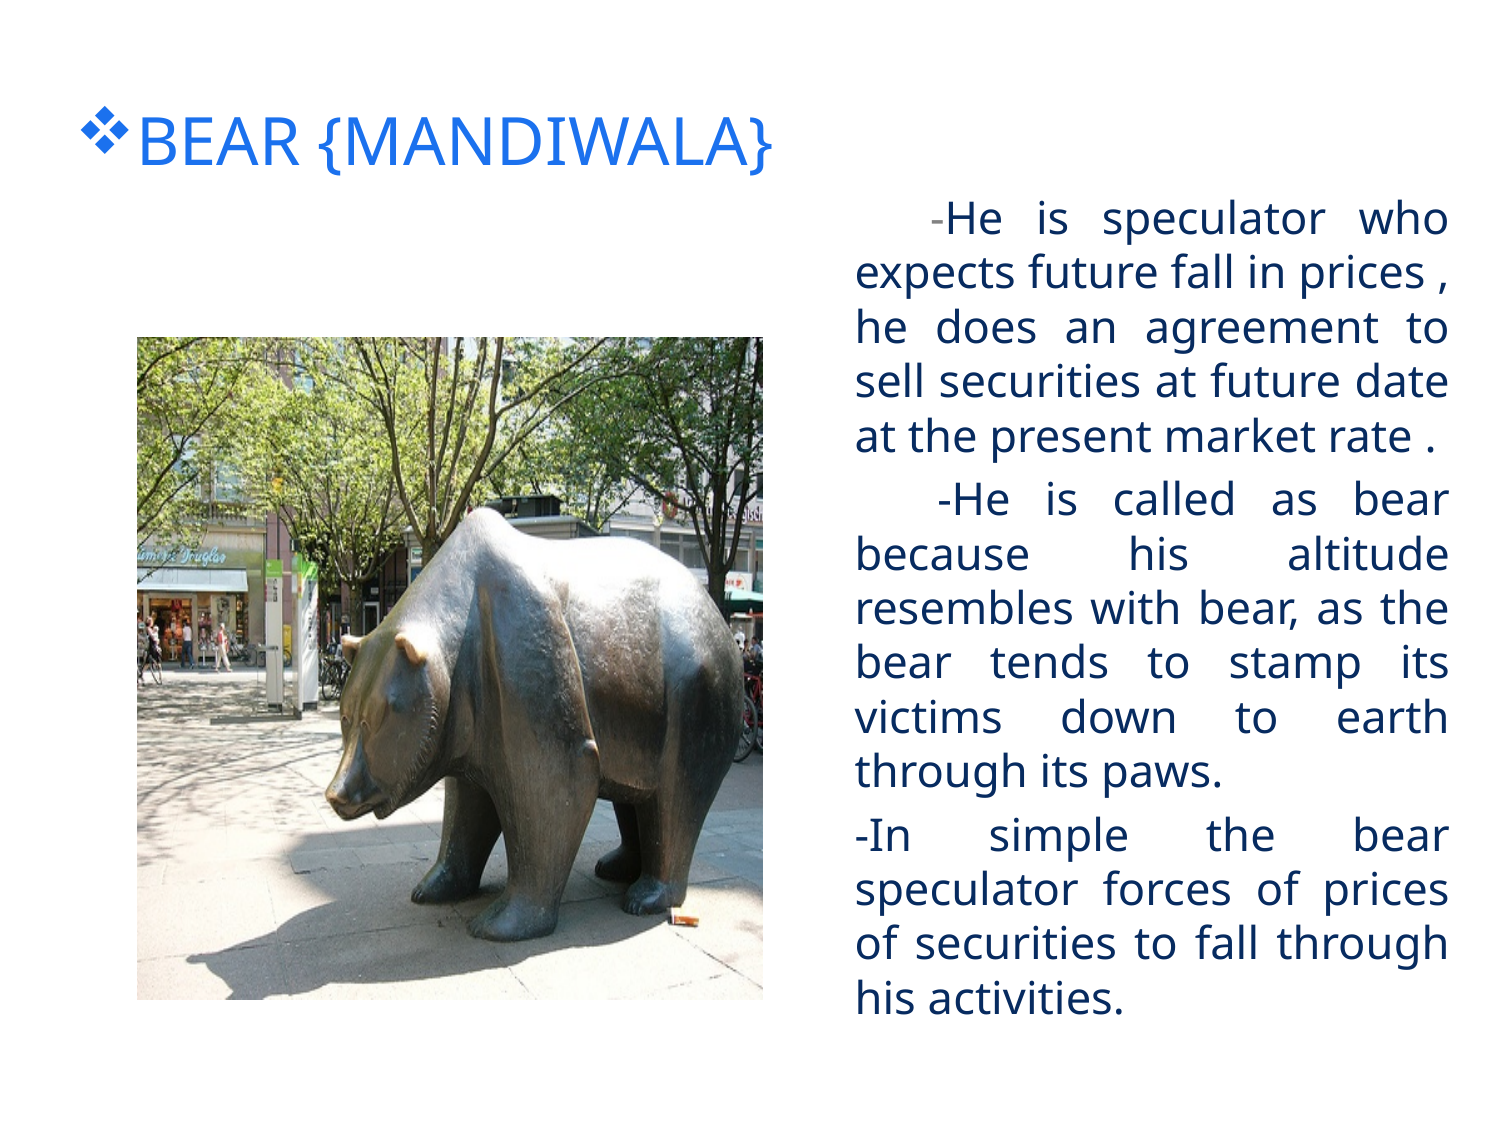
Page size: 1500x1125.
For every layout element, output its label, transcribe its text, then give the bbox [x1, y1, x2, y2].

list -He is speculator who expects future fall in prices , he does an agreement to sell securities at future date at the present market rate . -He is called as bear because his altitude resembles with bear, as the bear tends to stamp its victims down to earth through its paws. -In simple the bear speculator forces of prices of securities to fall through his activities. [800, 162, 1450, 1050]
picture [137, 337, 763, 1001]
title BEAR {MANDIWALA} [75, 45, 1388, 233]
